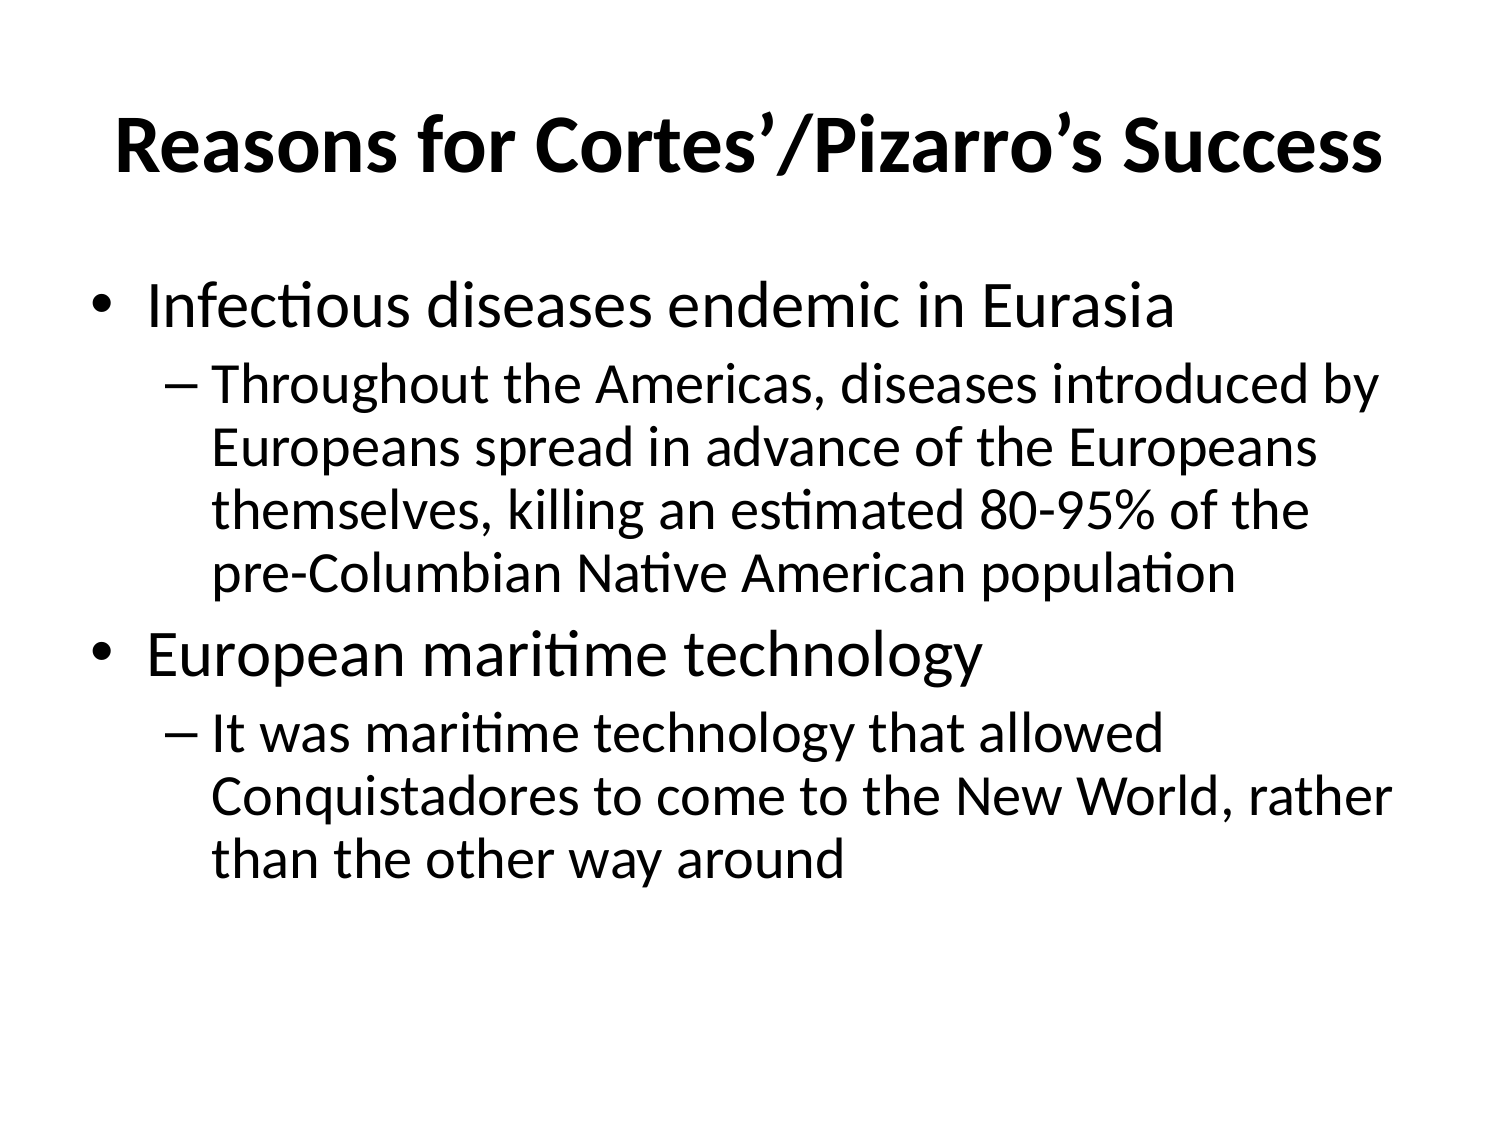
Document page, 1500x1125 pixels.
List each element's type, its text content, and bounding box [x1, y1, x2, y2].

title Reasons for Cortes’/Pizarro’s Success [75, 45, 1425, 233]
list Infectious diseases endemic in Eurasia Throughout the Americas, diseases introduced by Europeans spread in advance of the Europeans themselves, killing an estimated 80-95% of the pre-Columbian Native American population European maritime technology It was maritime technology that allowed Conquistadores to come to the New World, rather than the other way around [75, 262, 1425, 1005]
